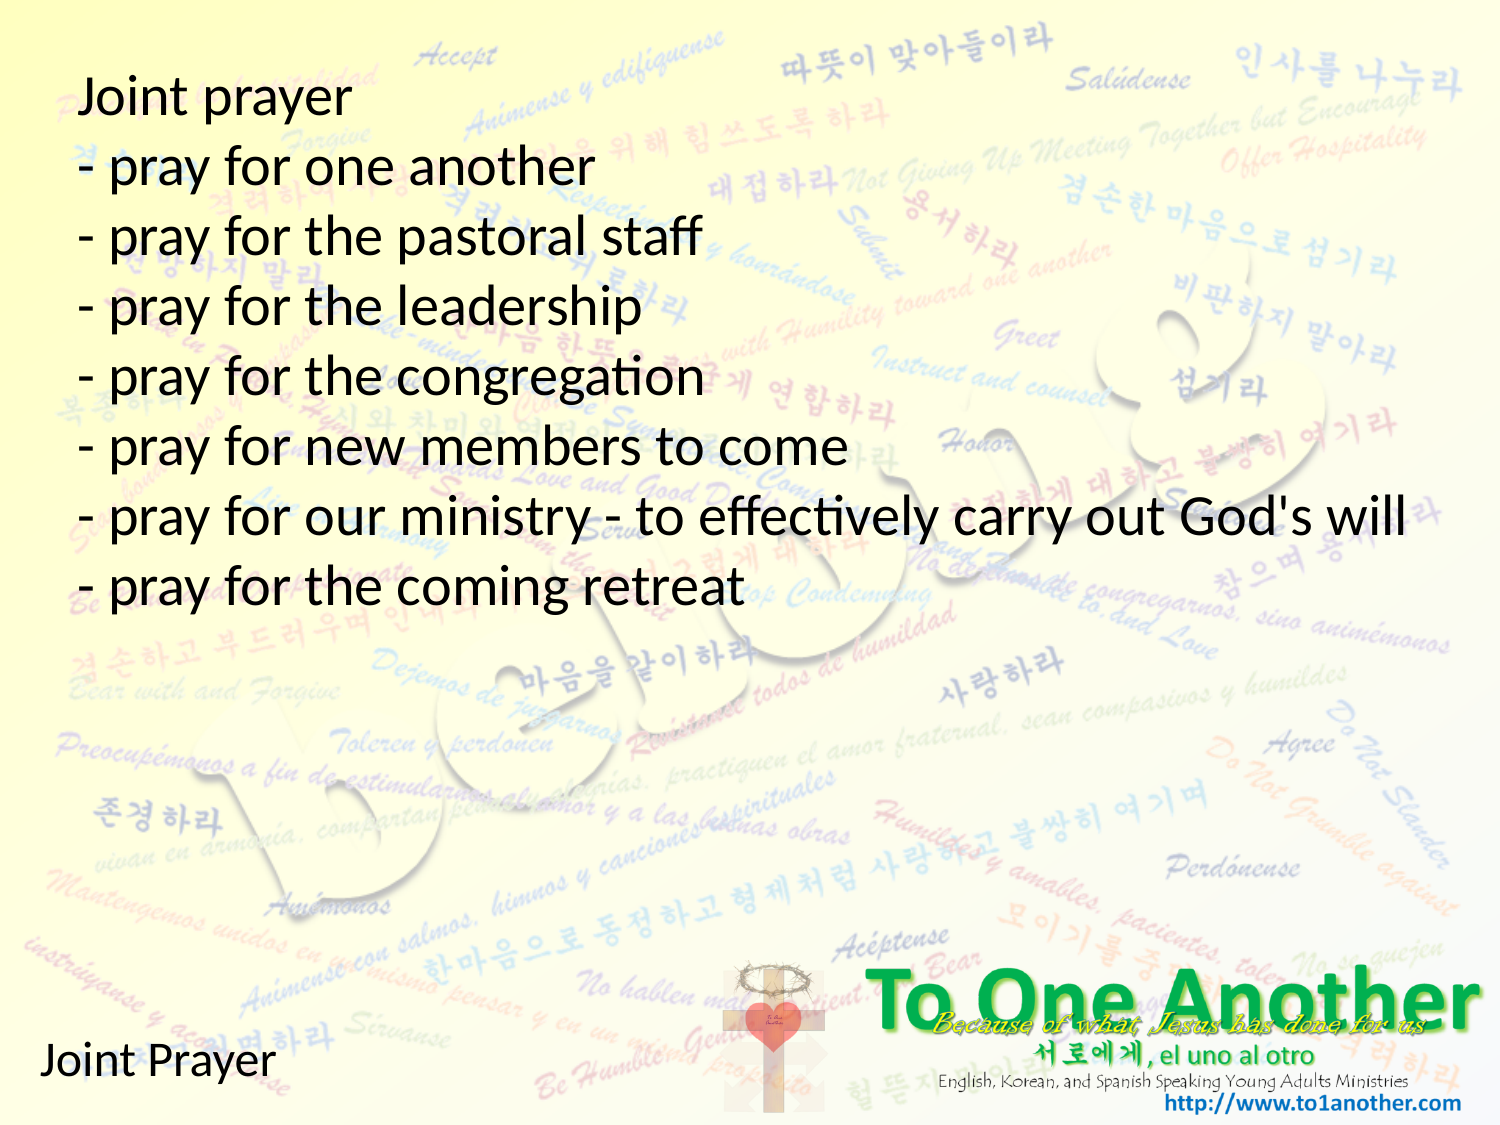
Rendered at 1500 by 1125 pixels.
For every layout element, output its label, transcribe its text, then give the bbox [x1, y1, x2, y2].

list Joint prayer - pray for one another - pray for the pastoral staff - pray for the leadership - pray for the congregation - pray for new members to come - pray for our ministry - to effectively carry out God's will - pray for the coming retreat [62, 50, 1450, 950]
picture [0, 0, 1500, 1125]
title Joint Prayer [24, 999, 700, 1113]
